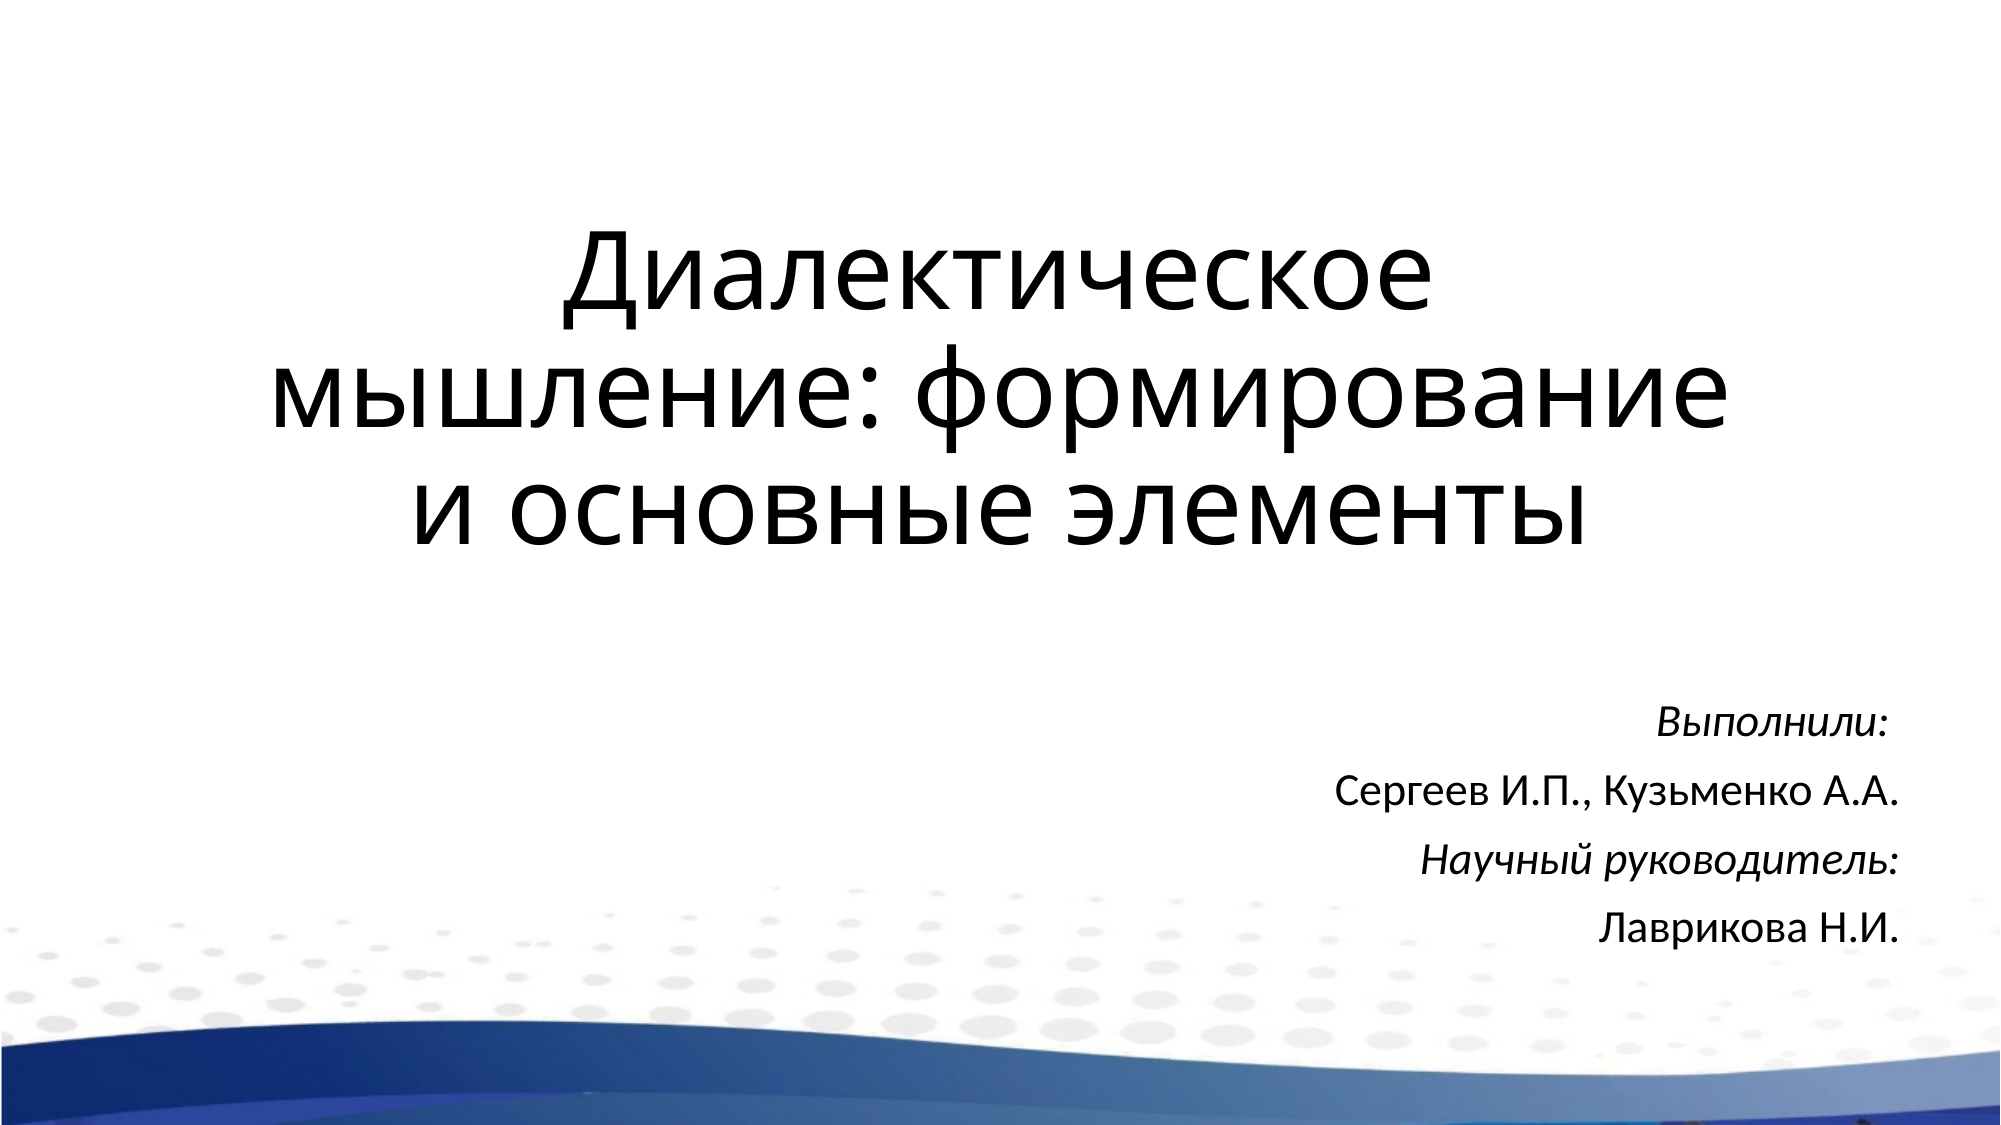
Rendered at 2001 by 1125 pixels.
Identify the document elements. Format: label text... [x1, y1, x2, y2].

title Диалектическое мышление: формирование и основные элементы [249, 184, 458, 576]
picture [3, 0, 1999, 1125]
slide_number 1 [1542, 1042, 1863, 1103]
title Диалектическое мышление: формирование и основные элементы [1542, 184, 1750, 576]
subtitle Выполнили: Сергеев И.П., Кузьменко А.А. Научный руководитель: Лаврикова Н.И. [1542, 689, 1916, 962]
